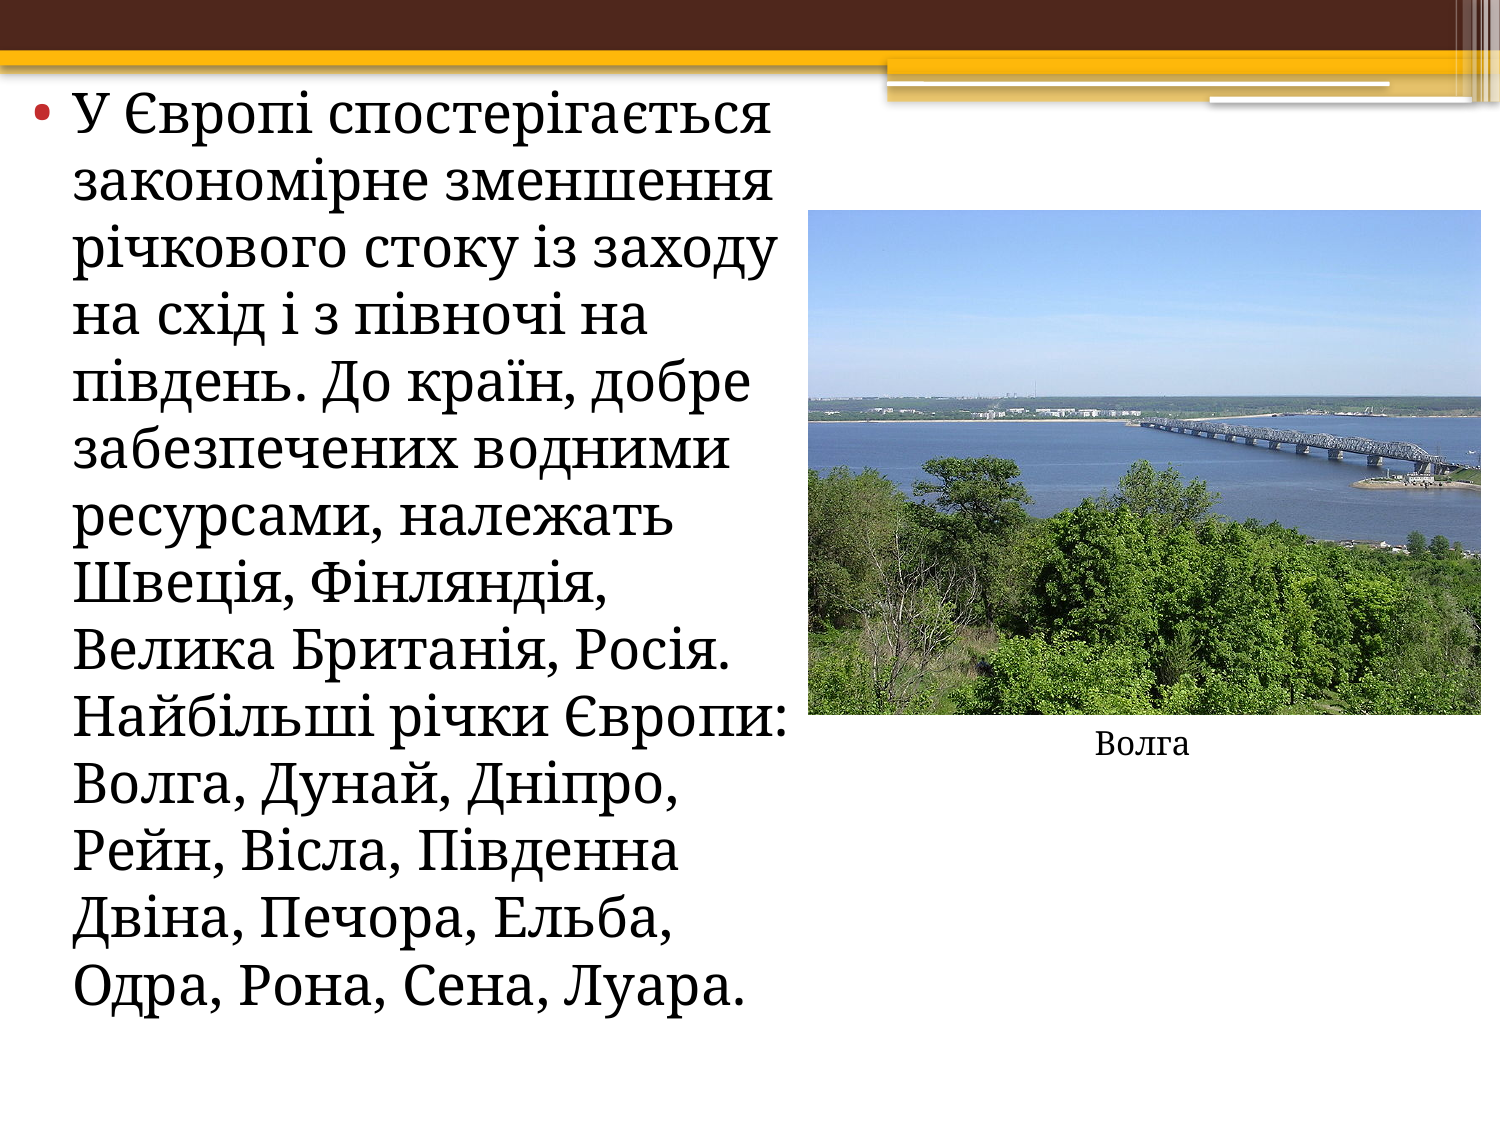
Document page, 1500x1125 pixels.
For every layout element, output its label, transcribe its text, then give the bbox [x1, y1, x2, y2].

text_box Волга [808, 725, 1477, 770]
list У Європі спостерігається закономірне зменшення річкового стоку із заходу на схід і з півночі на південь. До країн, добре забезпечених водними ресурсами, належать Швеція, Фінляндія, Велика Британія, Росія. Найбільші річки Європи: Волга, Дунай, Дніпро, Рейн, Вісла, Південна Двіна, Печора, Ельба, Одра, Рона, Сена, Луара. [0, 70, 821, 1125]
picture [808, 210, 1481, 716]
